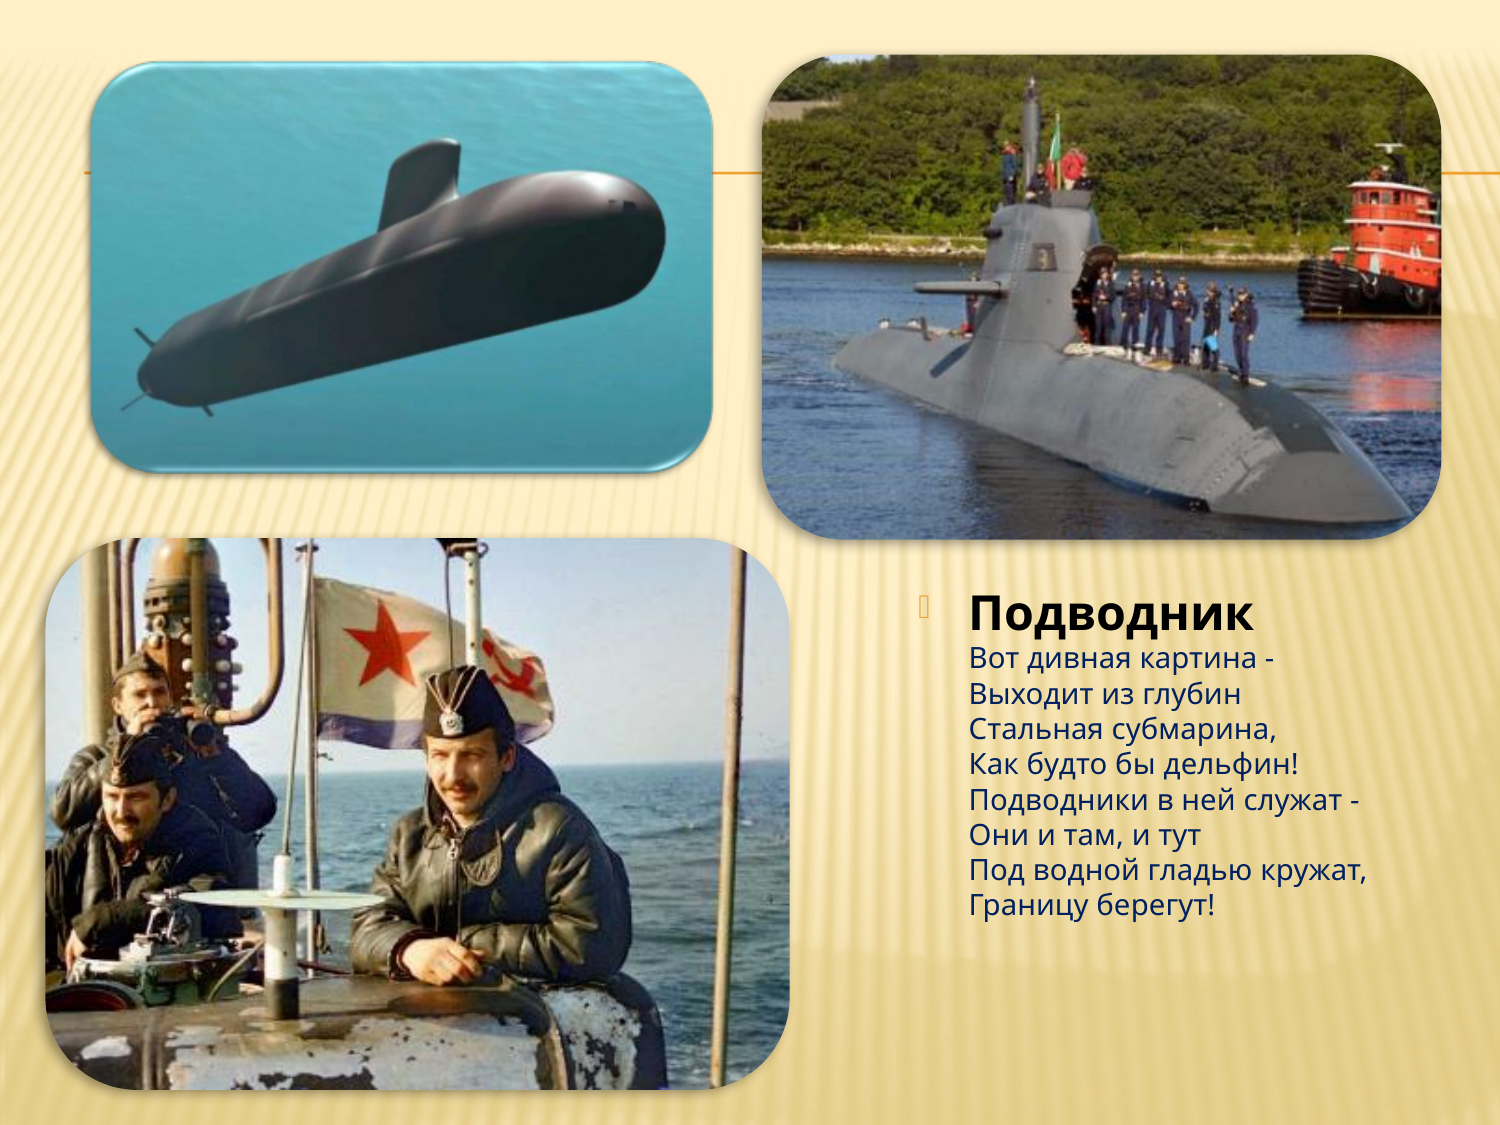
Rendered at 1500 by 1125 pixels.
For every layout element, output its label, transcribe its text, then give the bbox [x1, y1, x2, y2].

picture [76, 54, 721, 488]
list Подводник Вот дивная картина - Выходит из глубин Стальная субмарина, Как будто бы дельфин! Подводники в ней служат - Они и там, и тут Под водной гладью кружат, Границу берегут! [903, 574, 1447, 988]
picture [45, 54, 1442, 1091]
